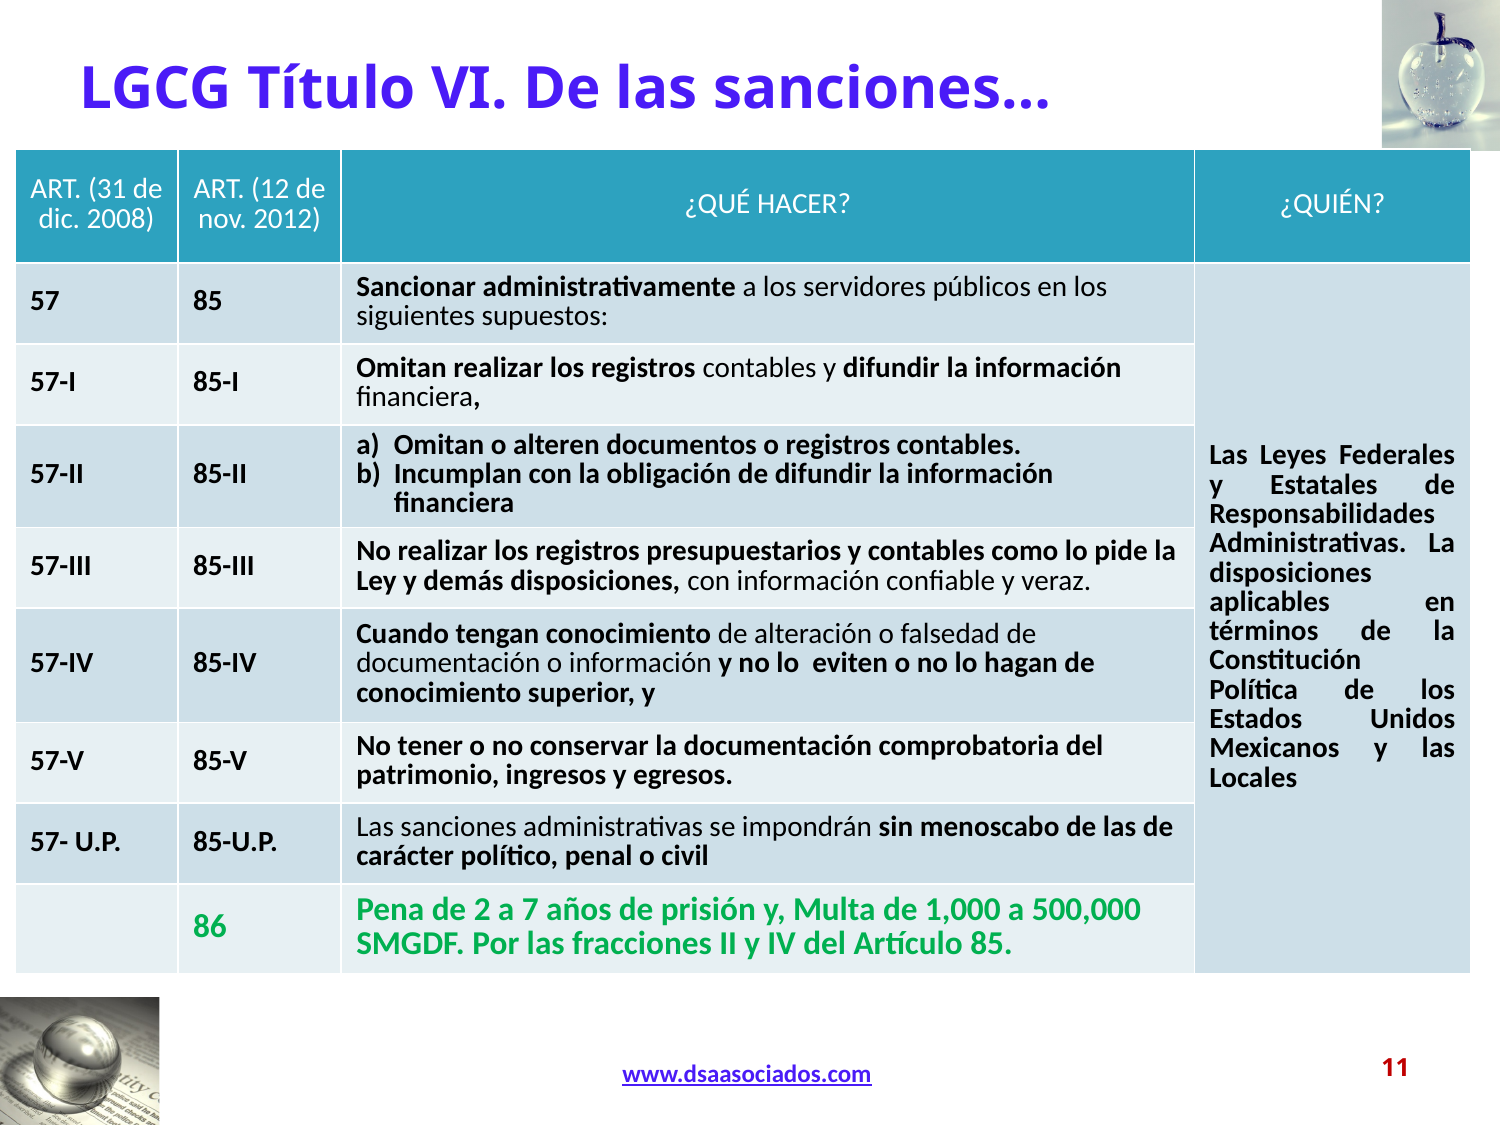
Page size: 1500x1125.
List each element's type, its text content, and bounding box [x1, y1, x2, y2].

table_cell 85-U.P. [179, 804, 340, 883]
table_cell 57-V [16, 723, 177, 802]
table_cell Pena de 2 a 7 años de prisión y, Multa de 1,000 a 500,000 SMGDF. Por las fracciones II y IV del Artículo 85. [342, 885, 1194, 973]
table_cell 57-II [16, 426, 177, 527]
table_header ¿QUIÉN? [1195, 150, 1470, 262]
table_header ART. (31 de dic. 2008) [16, 150, 177, 262]
table_cell No tener o no conservar la documentación comprobatoria del patrimonio, ingresos y egresos. [342, 723, 1194, 802]
table_cell Cuando tengan conocimiento de alteración o falsedad de documentación o información y no lo eviten o no lo hagan de conocimiento superior, y [342, 609, 1194, 722]
footer www.dsaasociados.com [512, 1042, 988, 1103]
table_cell 57-III [16, 528, 177, 607]
table_cell Omitan o alteren documentos o registros contables. Incumplan con la obligación de difundir la información financiera [342, 426, 1194, 527]
slide_number 11 [1340, 1042, 1425, 1094]
table_cell 86 [179, 885, 340, 973]
table_cell 57-IV [16, 609, 177, 722]
table_cell No realizar los registros presupuestarios y contables como lo pide la Ley y demás disposiciones, con información confiable y veraz. [342, 528, 1194, 607]
table_cell 85-I [179, 345, 340, 424]
table_cell Las sanciones administrativas se impondrán sin menoscabo de las de carácter político, penal o civil [342, 804, 1194, 883]
table_header ART. (12 de nov. 2012) [179, 150, 340, 262]
table_header ¿QUÉ HACER? [342, 150, 1194, 262]
table_cell 85-II [179, 426, 340, 527]
table_cell 85-V [179, 723, 340, 802]
table_cell 57- U.P. [16, 804, 177, 883]
table_cell 85-IV [179, 609, 340, 722]
table_cell 57 [16, 264, 177, 343]
text_box LGCG Título VI. De las sanciones… [64, 42, 1258, 148]
table_cell Omitan realizar los registros contables y difundir la información financiera, [342, 345, 1194, 424]
picture [0, 996, 160, 1125]
table_cell 85 [179, 264, 340, 343]
table_cell Sancionar administrativamente a los servidores públicos en los siguientes supuestos: [342, 264, 1194, 343]
table_cell 57-I [16, 345, 177, 424]
table_cell [16, 885, 177, 973]
table_cell 85-III [179, 528, 340, 607]
table_cell Las Leyes Federales y Estatales de Responsabilidades Administrativas. La disposiciones aplicables en términos de la Constitución Política de los Estados Unidos Mexicanos y las Locales [1195, 264, 1470, 973]
picture [1381, 0, 1500, 151]
